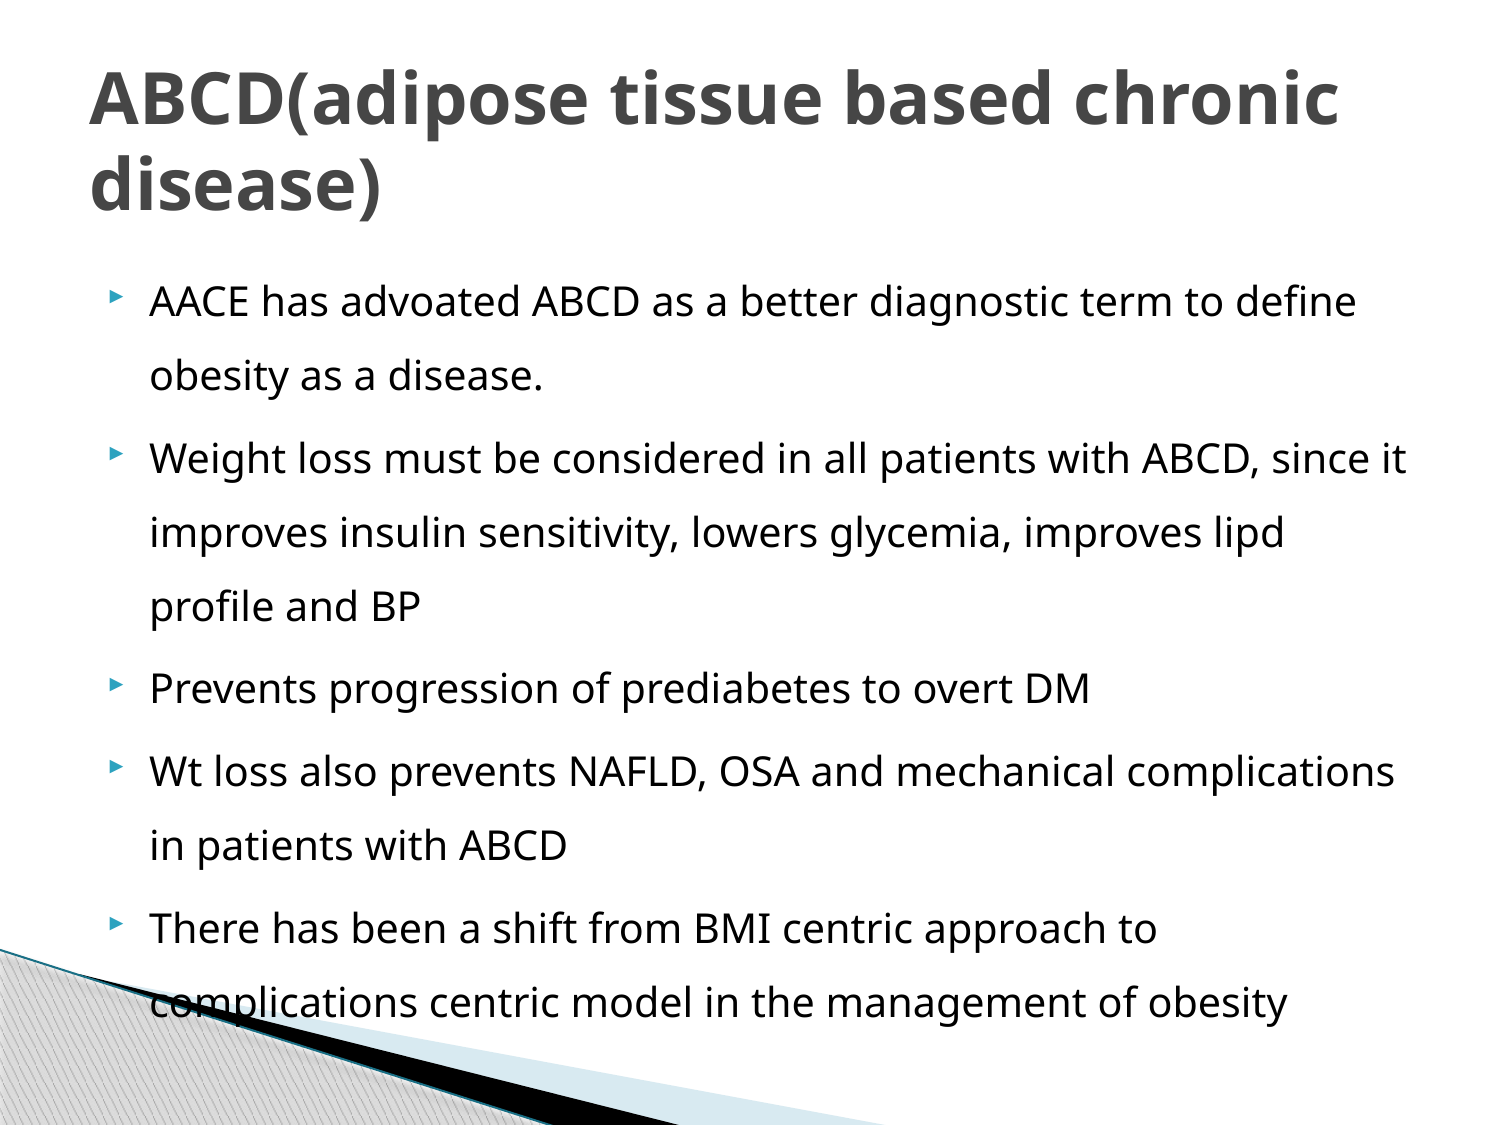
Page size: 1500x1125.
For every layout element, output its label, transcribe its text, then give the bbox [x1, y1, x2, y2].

list AACE has advoated ABCD as a better diagnostic term to define obesity as a disease. Weight loss must be considered in all patients with ABCD, since it improves insulin sensitivity, lowers glycemia, improves lipd profile and BP Prevents progression of prediabetes to overt DM Wt loss also prevents NAFLD, OSA and mechanical complications in patients with ABCD There has been a shift from BMI centric approach to complications centric model in the management of obesity [75, 243, 1425, 1038]
title ABCD(adipose tissue based chronic disease) [75, 45, 1425, 233]
